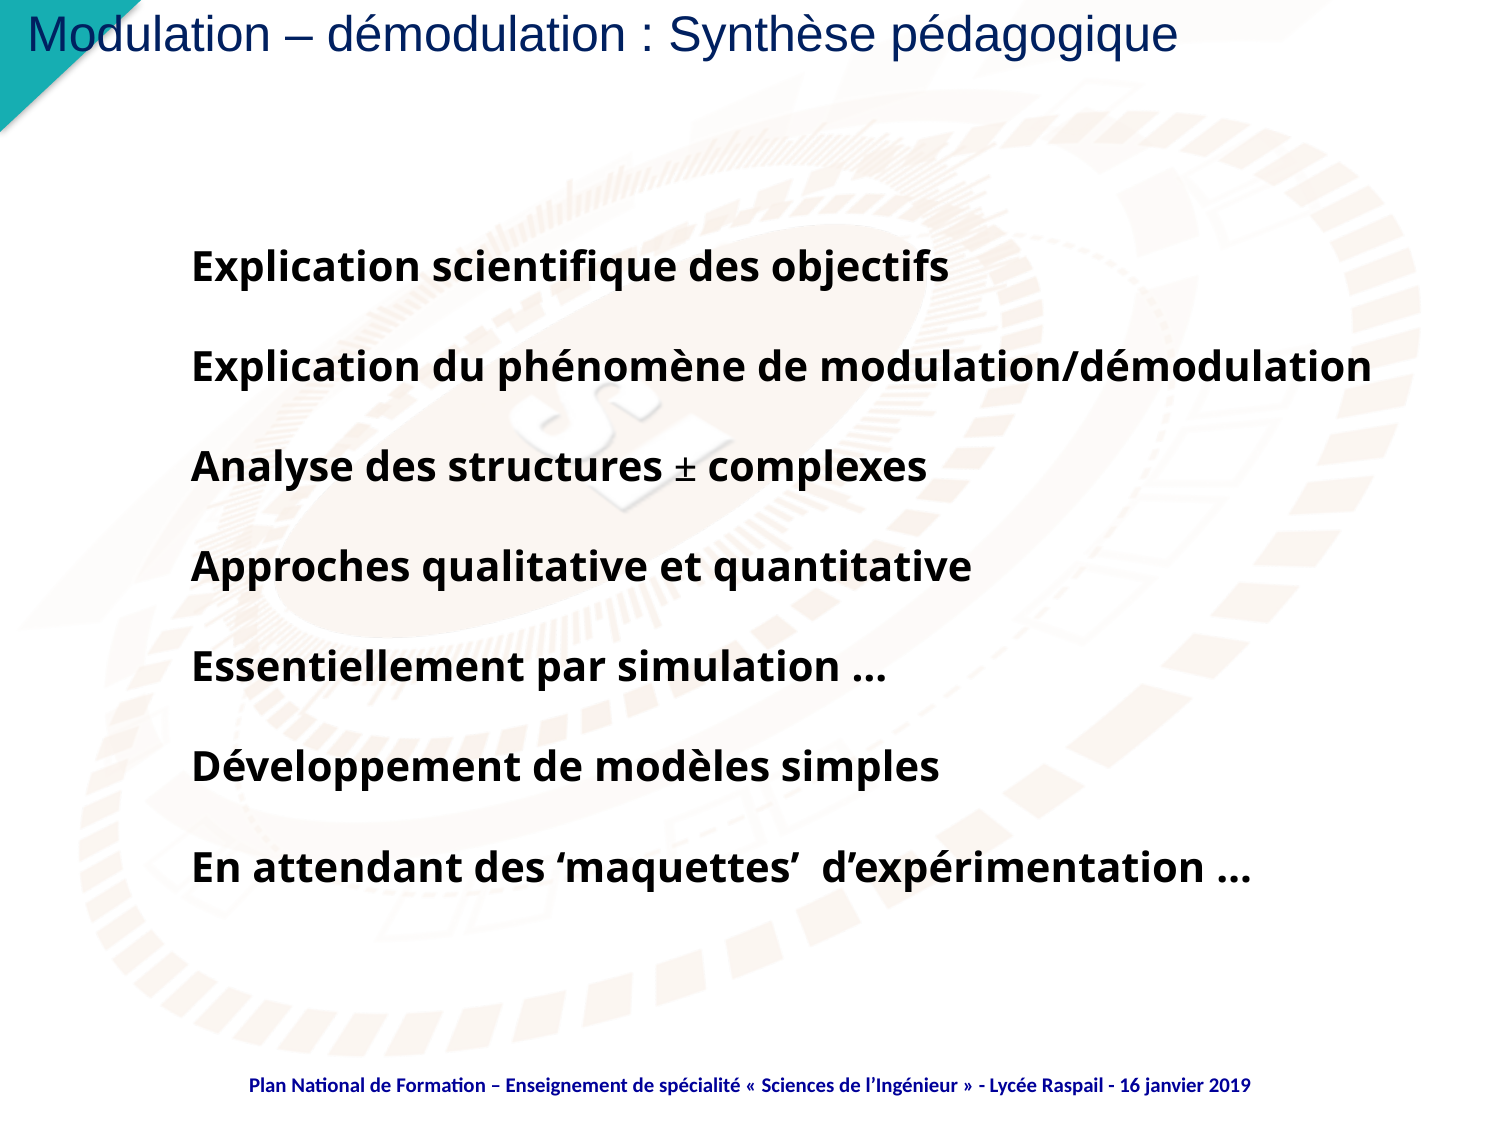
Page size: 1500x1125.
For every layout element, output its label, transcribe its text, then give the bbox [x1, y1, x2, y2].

text_box Explication scientifique des objectifs Explication du phénomène de modulation/démodulation Analyse des structures ± complexes Approches qualitative et quantitative Essentiellement par simulation … Développement de modèles simples En attendant des ‘maquettes’ d’expérimentation … [175, 232, 1487, 898]
text_box Modulation – démodulation : Synthèse pédagogique [12, 0, 1500, 69]
